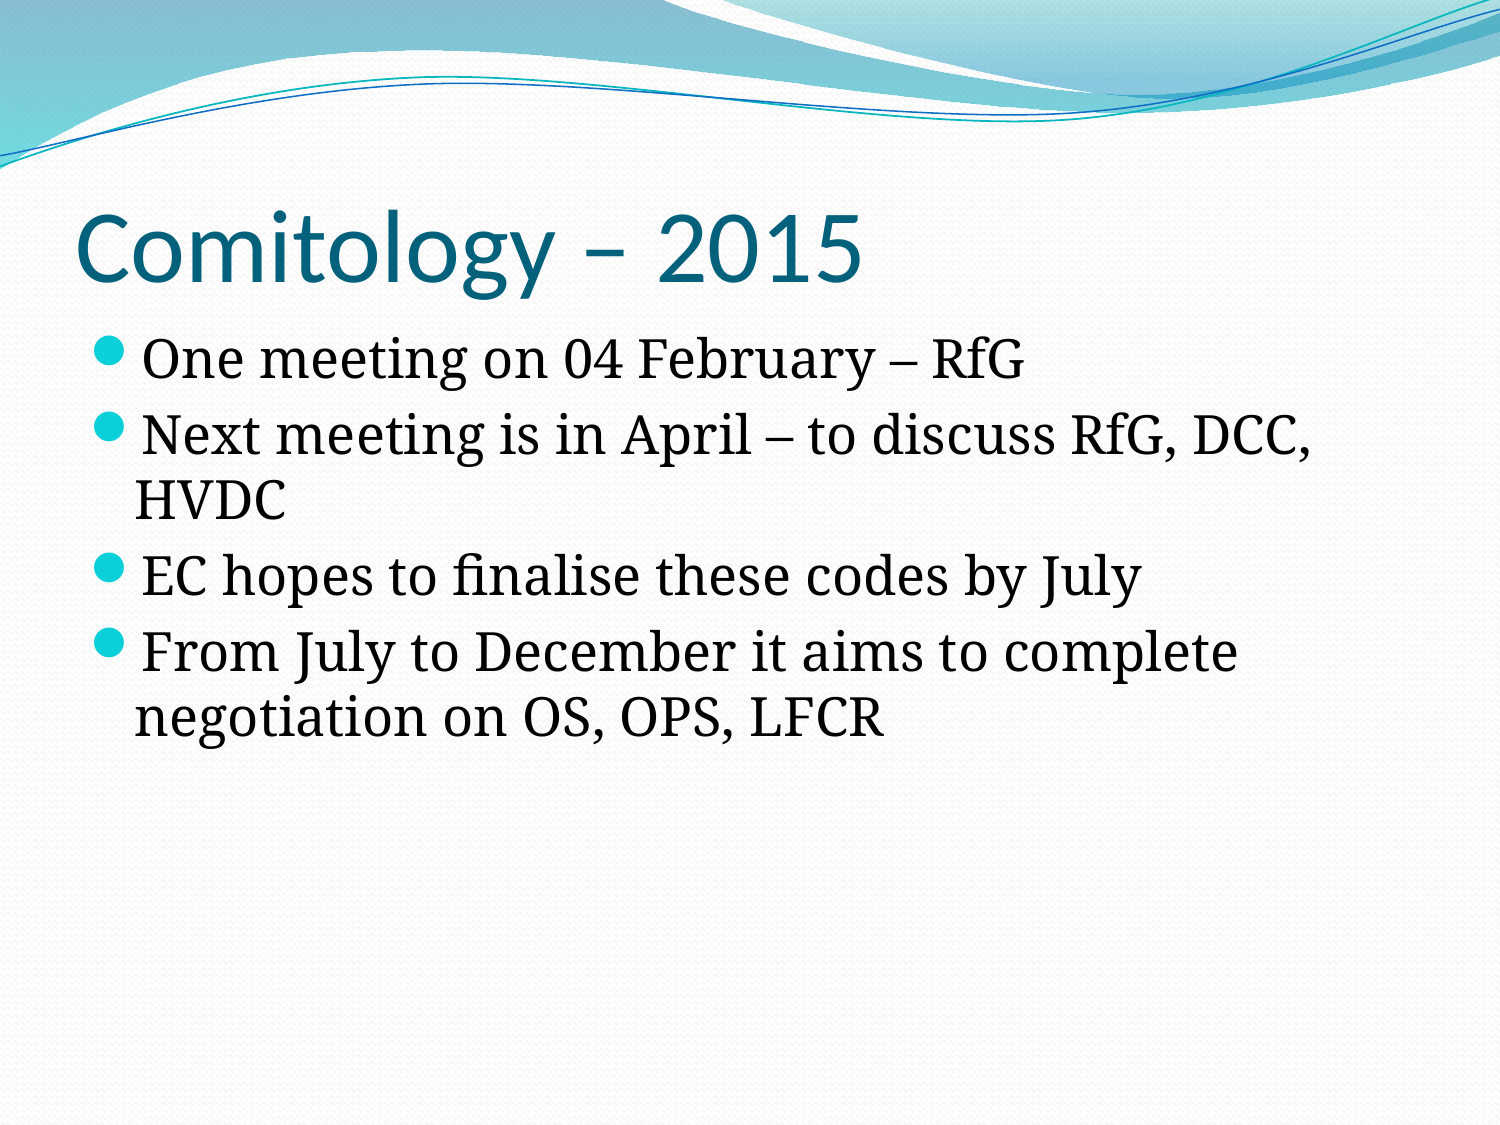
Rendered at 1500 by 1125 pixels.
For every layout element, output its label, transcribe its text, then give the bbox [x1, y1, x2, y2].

list One meeting on 04 February – RfG Next meeting is in April – to discuss RfG, DCC, HVDC EC hopes to finalise these codes by July From July to December it aims to complete negotiation on OS, OPS, LFCR [75, 317, 1425, 1038]
title Comitology – 2015 [75, 115, 1425, 303]
